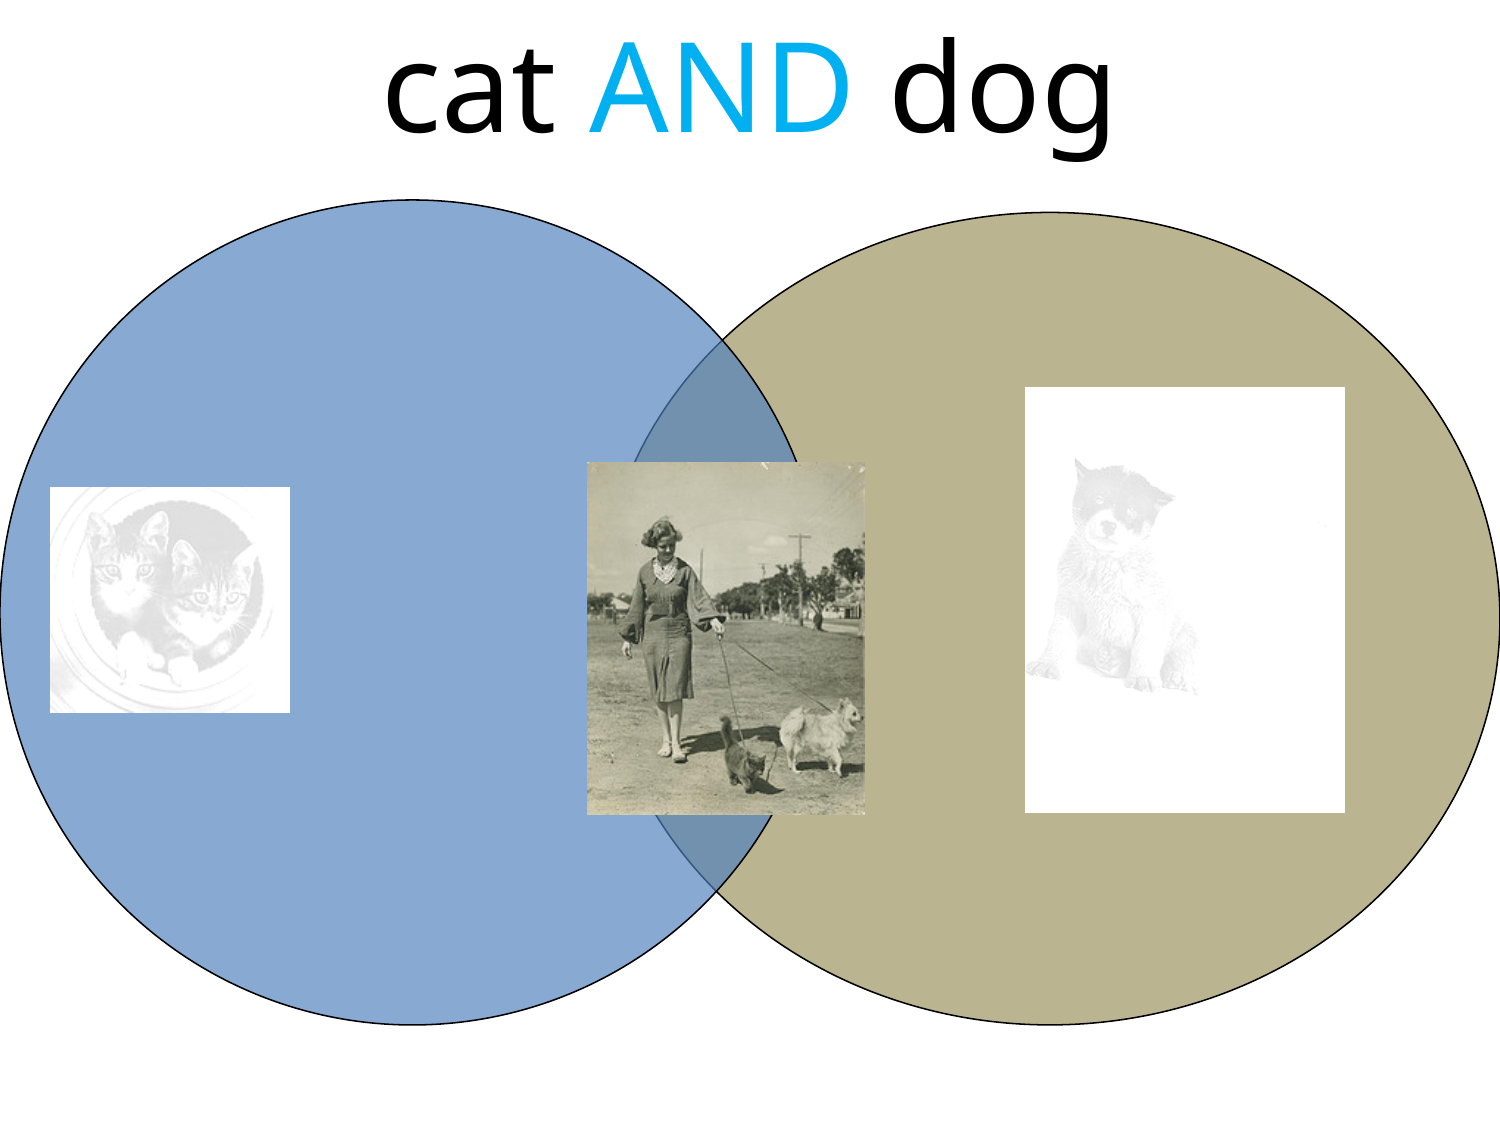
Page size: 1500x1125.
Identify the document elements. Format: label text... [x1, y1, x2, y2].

text_box cat AND dog [0, 0, 1500, 190]
text_box [717, 212, 1500, 1025]
text_box [0, 199, 796, 1025]
picture [587, 462, 865, 815]
picture [1024, 387, 1345, 813]
picture [49, 487, 291, 713]
